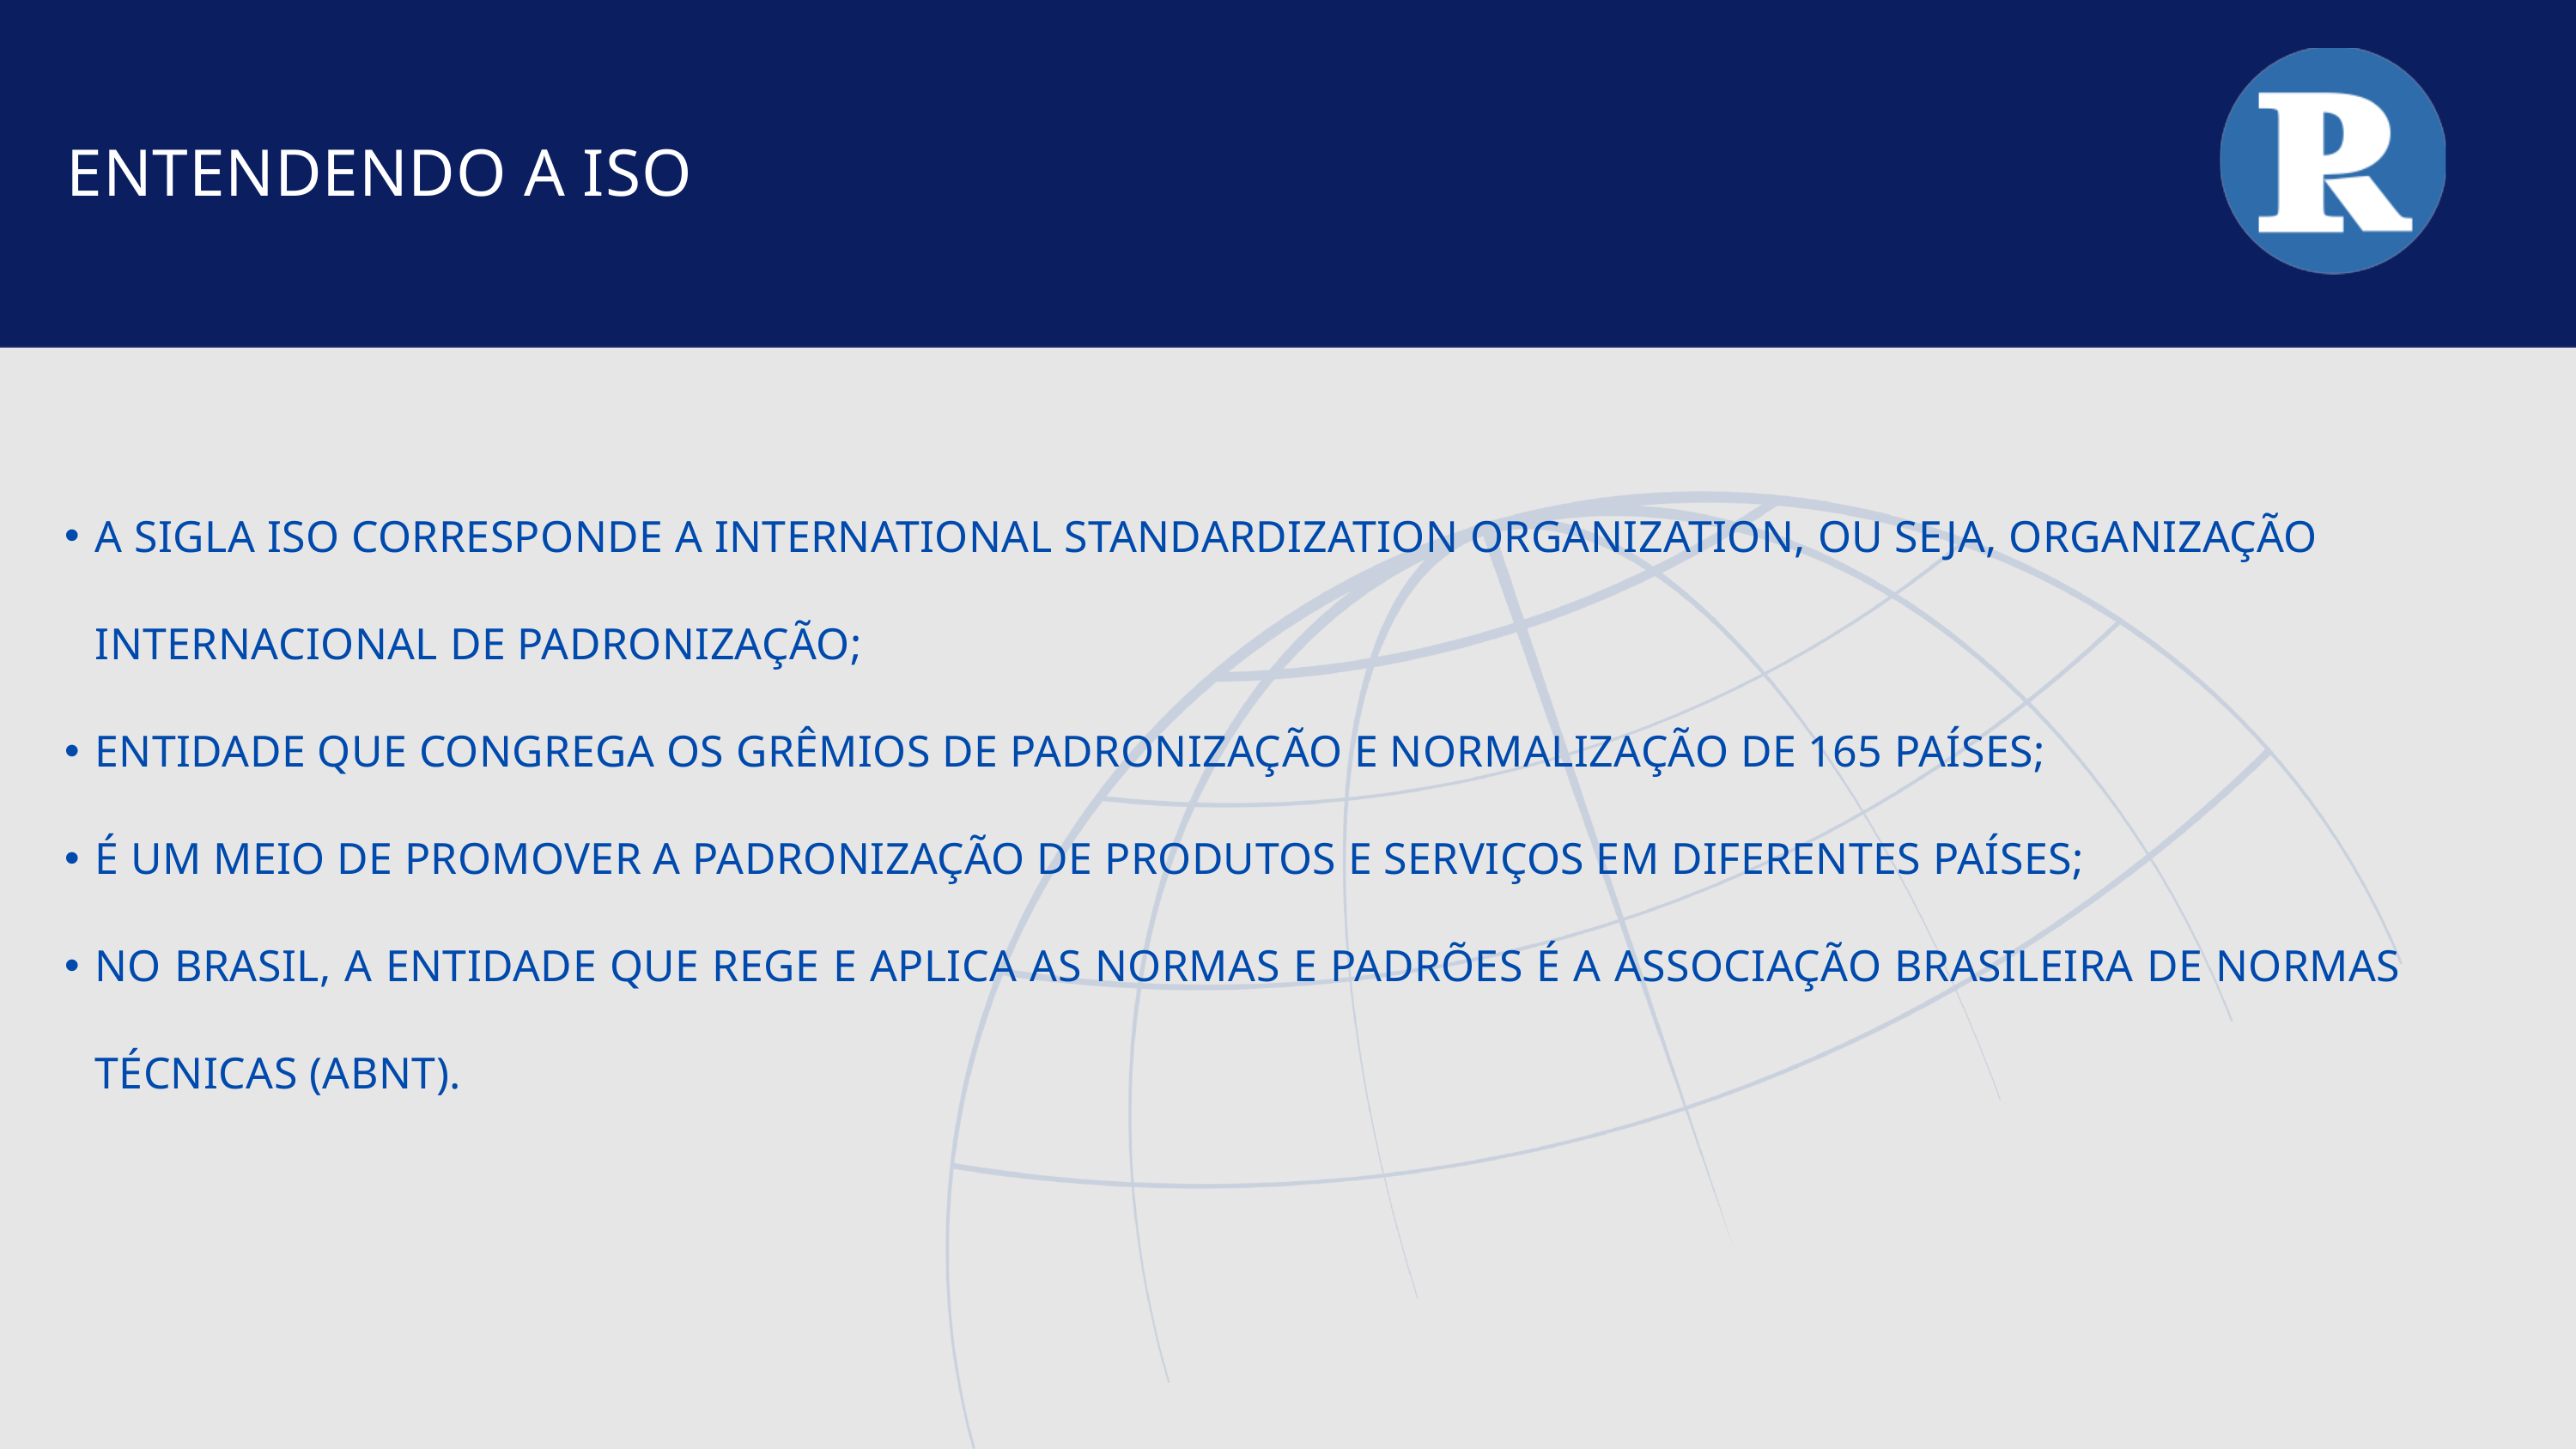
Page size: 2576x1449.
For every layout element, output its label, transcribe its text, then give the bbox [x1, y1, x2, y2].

text_box ENTENDENDO A ISO [12, 131, 747, 209]
text_box [942, 488, 2403, 1449]
text_box [2220, 48, 2446, 275]
text_box [0, 0, 2576, 349]
text_box A SIGLA ISO CORRESPONDE A INTERNATIONAL STANDARDIZATION ORGANIZATION, OU SEJA, ORGANIZAÇÃO INTERNACIONAL DE PADRONIZAÇÃO; ENTIDADE QUE CONGREGA OS GRÊMIOS DE PADRONIZAÇÃO E NORMALIZAÇÃO DE 165 PAÍSES; É UM MEIO DE PROMOVER A PADRONIZAÇÃO DE PRODUTOS E SERVIÇOS EM DIFERENTES PAÍSES; NO BRASIL, A ENTIDADE QUE REGE E APLICA AS NORMAS E PADRÕES É A ASSOCIAÇÃO BRASILEIRA DE NORMAS TÉCNICAS (ABNT). [33, 453, 2403, 1201]
